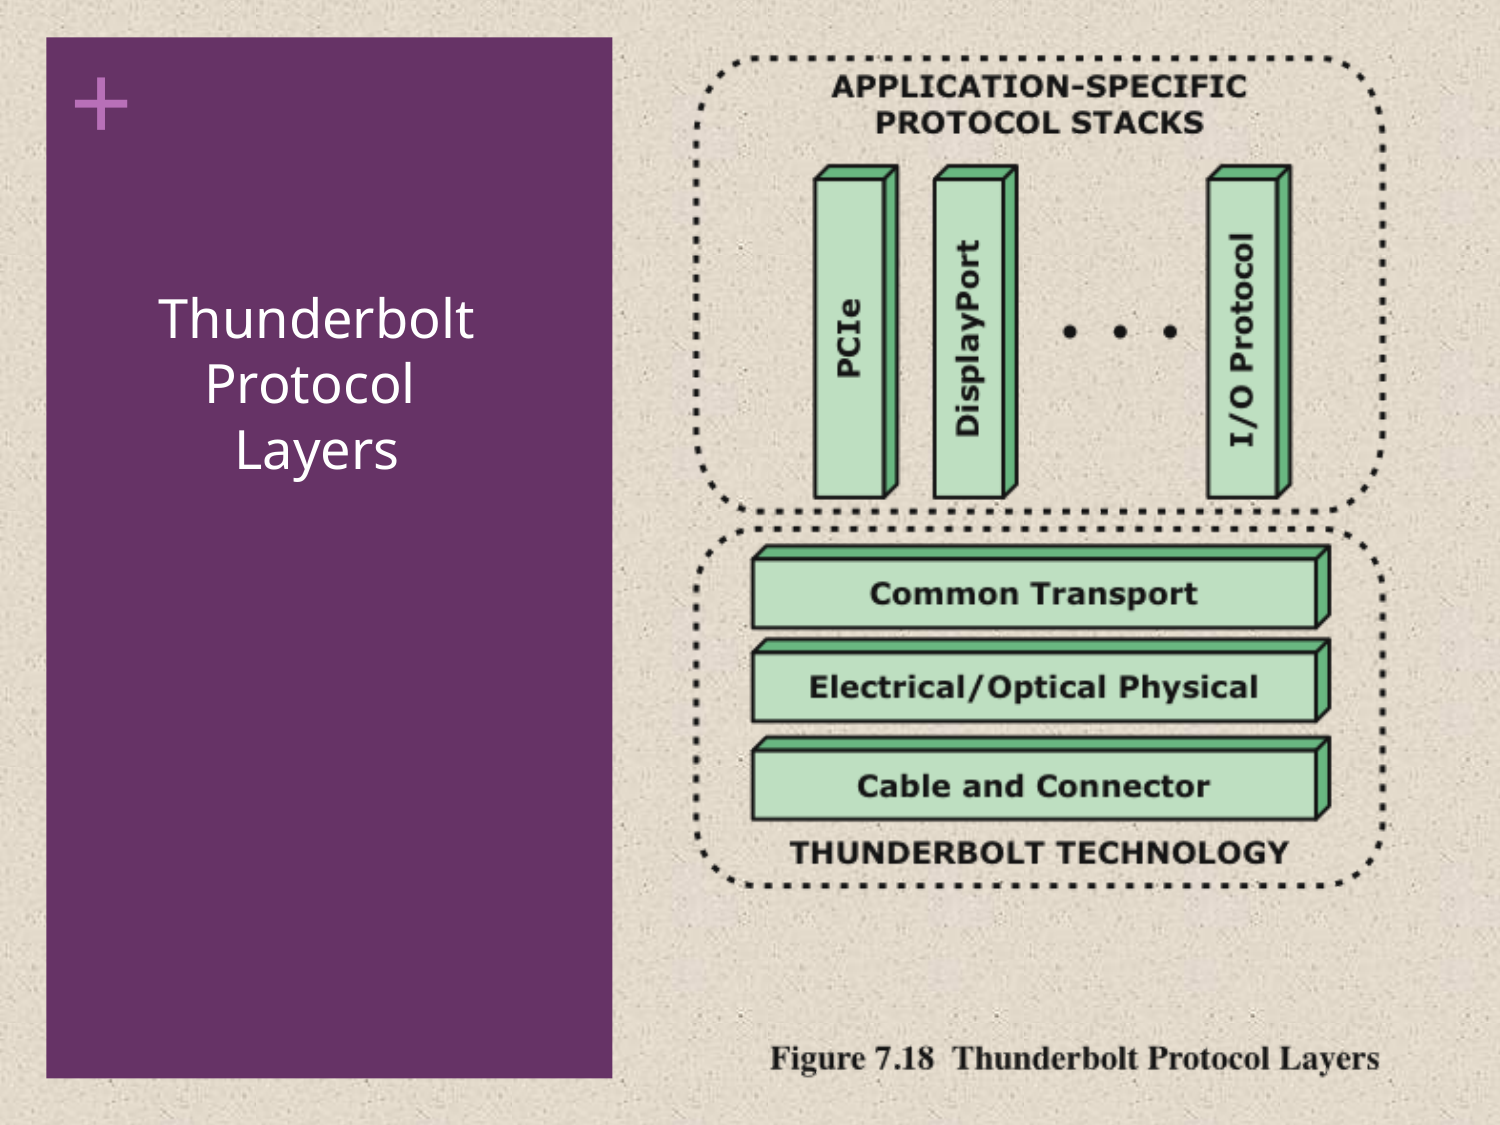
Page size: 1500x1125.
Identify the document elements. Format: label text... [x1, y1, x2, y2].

picture [0, 0, 1500, 1125]
title Thunderbolt Protocol Layers [50, 174, 584, 488]
